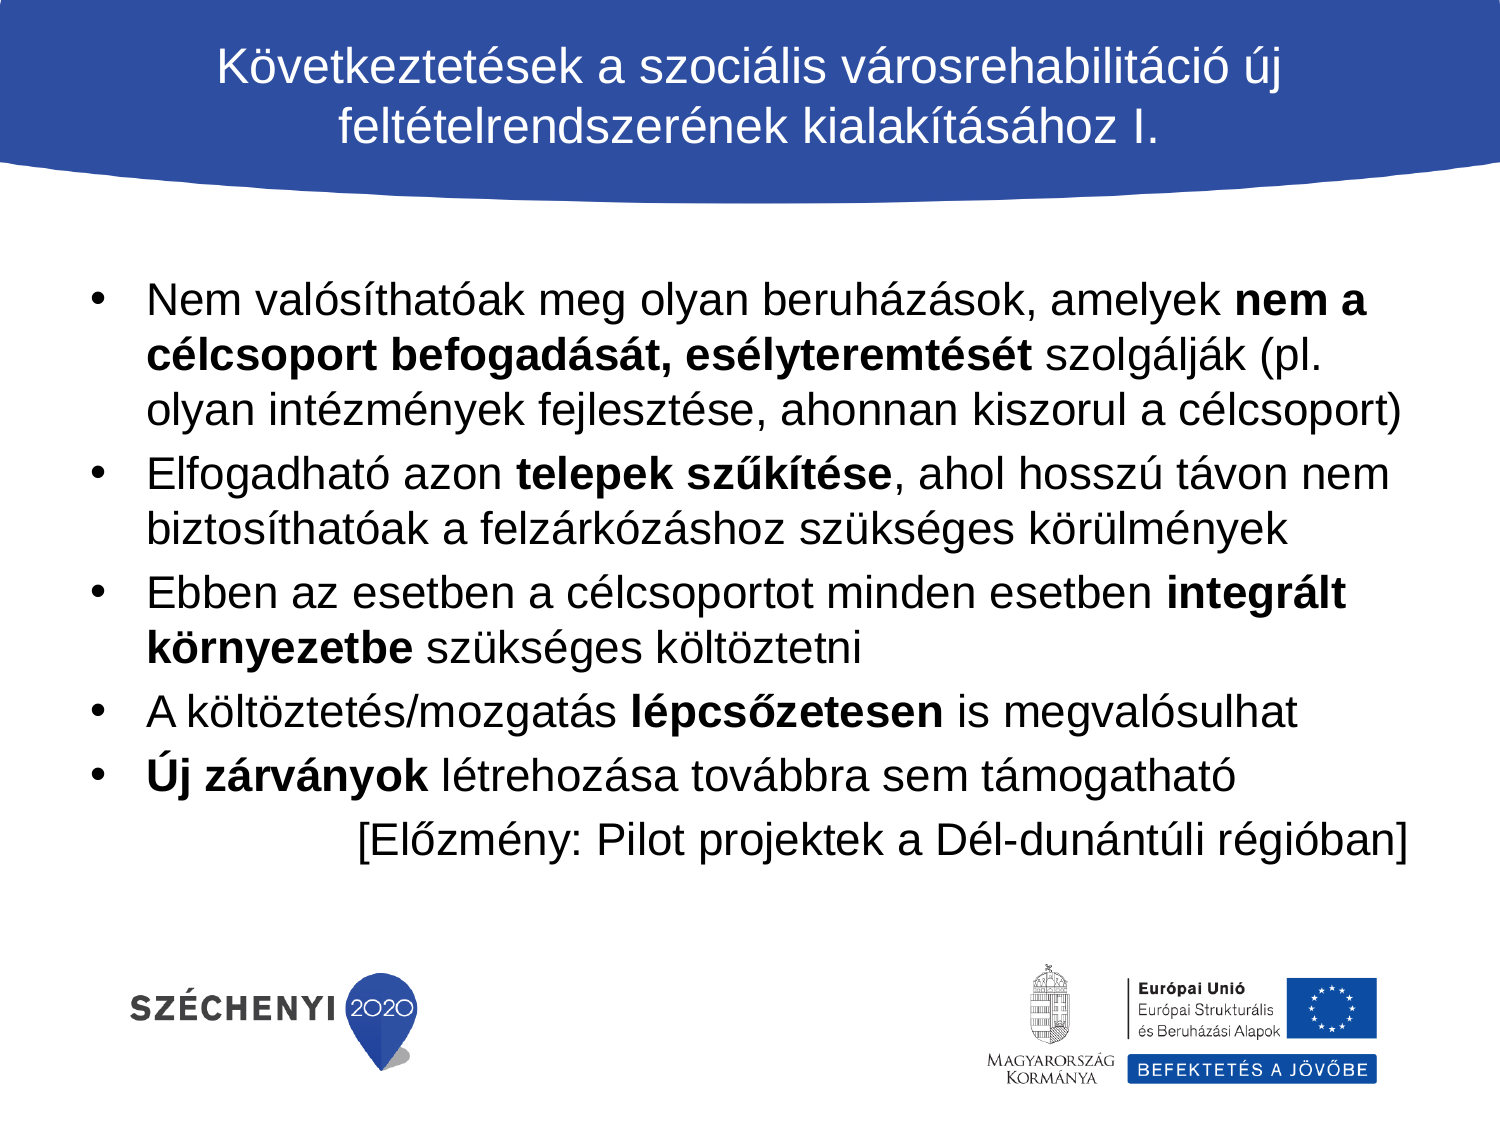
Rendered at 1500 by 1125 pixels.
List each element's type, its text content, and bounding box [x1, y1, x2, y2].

list Nem valósíthatóak meg olyan beruházások, amelyek nem a célcsoport befogadását, esélyteremtését szolgálják (pl. olyan intézmények fejlesztése, ahonnan kiszorul a célcsoport) Elfogadható azon telepek szűkítése, ahol hosszú távon nem biztosíthatóak a felzárkózáshoz szükséges körülmények Ebben az esetben a célcsoportot minden esetben integrált környezetbe szükséges költöztetni A költöztetés/mozgatás lépcsőzetesen is megvalósulhat Új zárványok létrehozása továbbra sem támogatható [Előzmény: Pilot projektek a Dél-dunántúli régióban] [75, 262, 1425, 938]
picture [0, 0, 1500, 1125]
title Következtetések a szociális városrehabilitáció új feltételrendszerének kialakításához I. [75, 0, 1425, 188]
